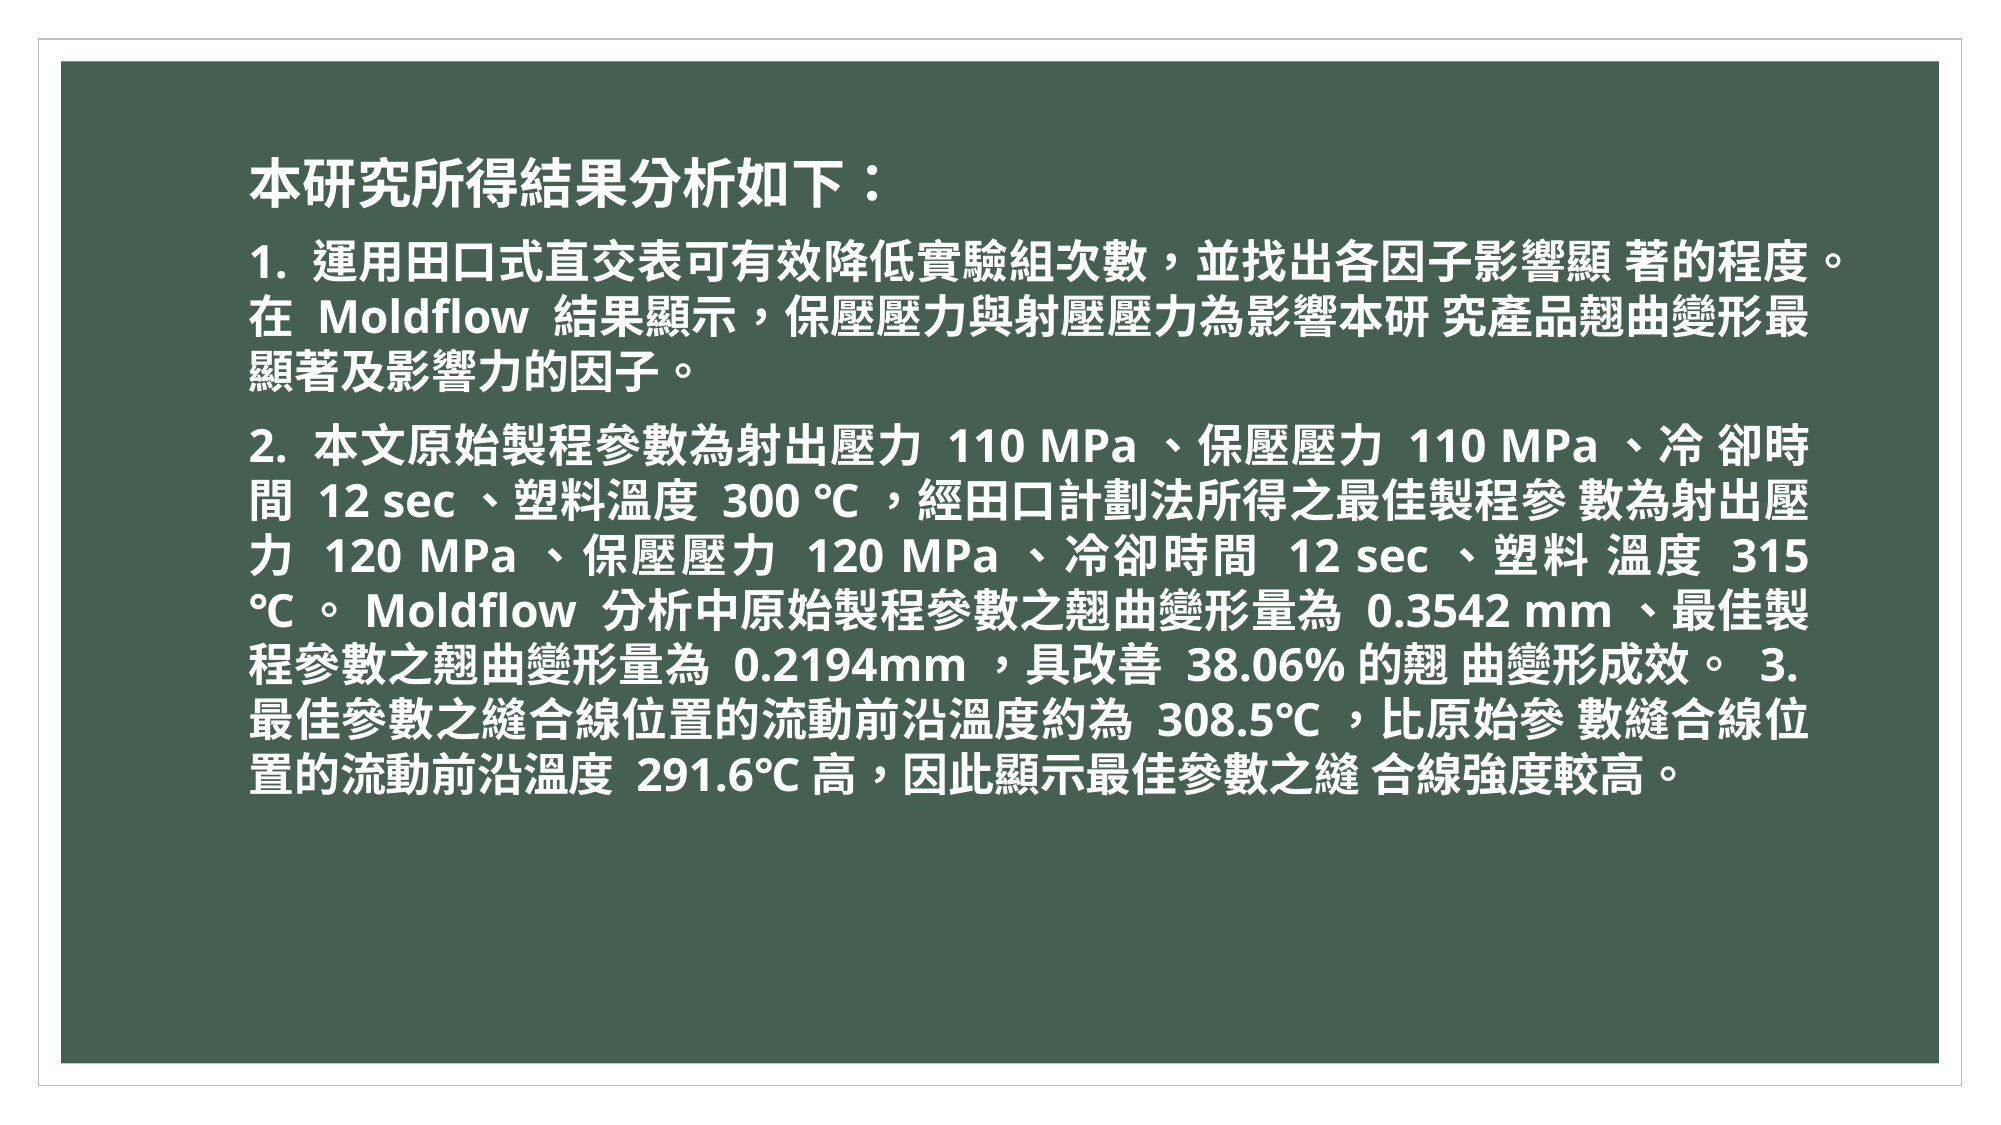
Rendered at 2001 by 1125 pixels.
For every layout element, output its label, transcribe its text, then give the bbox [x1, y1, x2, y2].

text_box 本研究所得結果分析如下： 1. 運用田口式直交表可有效降低實驗組次數，並找出各因子影響顯 著的程度。在 Moldflow 結果顯示，保壓壓力與射壓壓力為影響本研 究產品翹曲變形最顯著及影響力的因子。 2. 本文原始製程參數為射出壓力 110 MPa、保壓壓力 110 MPa、冷 卻時間 12 sec、塑料溫度 300 ℃，經田口計劃法所得之最佳製程參 數為射出壓力 120 MPa、保壓壓力 120 MPa、冷卻時間 12 sec、塑料 溫度 315 ℃。Moldflow 分析中原始製程參數之翹曲變形量為 0.3542 mm、最佳製程參數之翹曲變形量為 0.2194mm，具改善 38.06%的翹 曲變形成效。 3.最佳參數之縫合線位置的流動前沿溫度約為 308.5℃，比原始參 數縫合線位置的流動前沿溫度 291.6℃高，因此顯示最佳參數之縫 合線強度較高。 [174, 141, 1825, 990]
